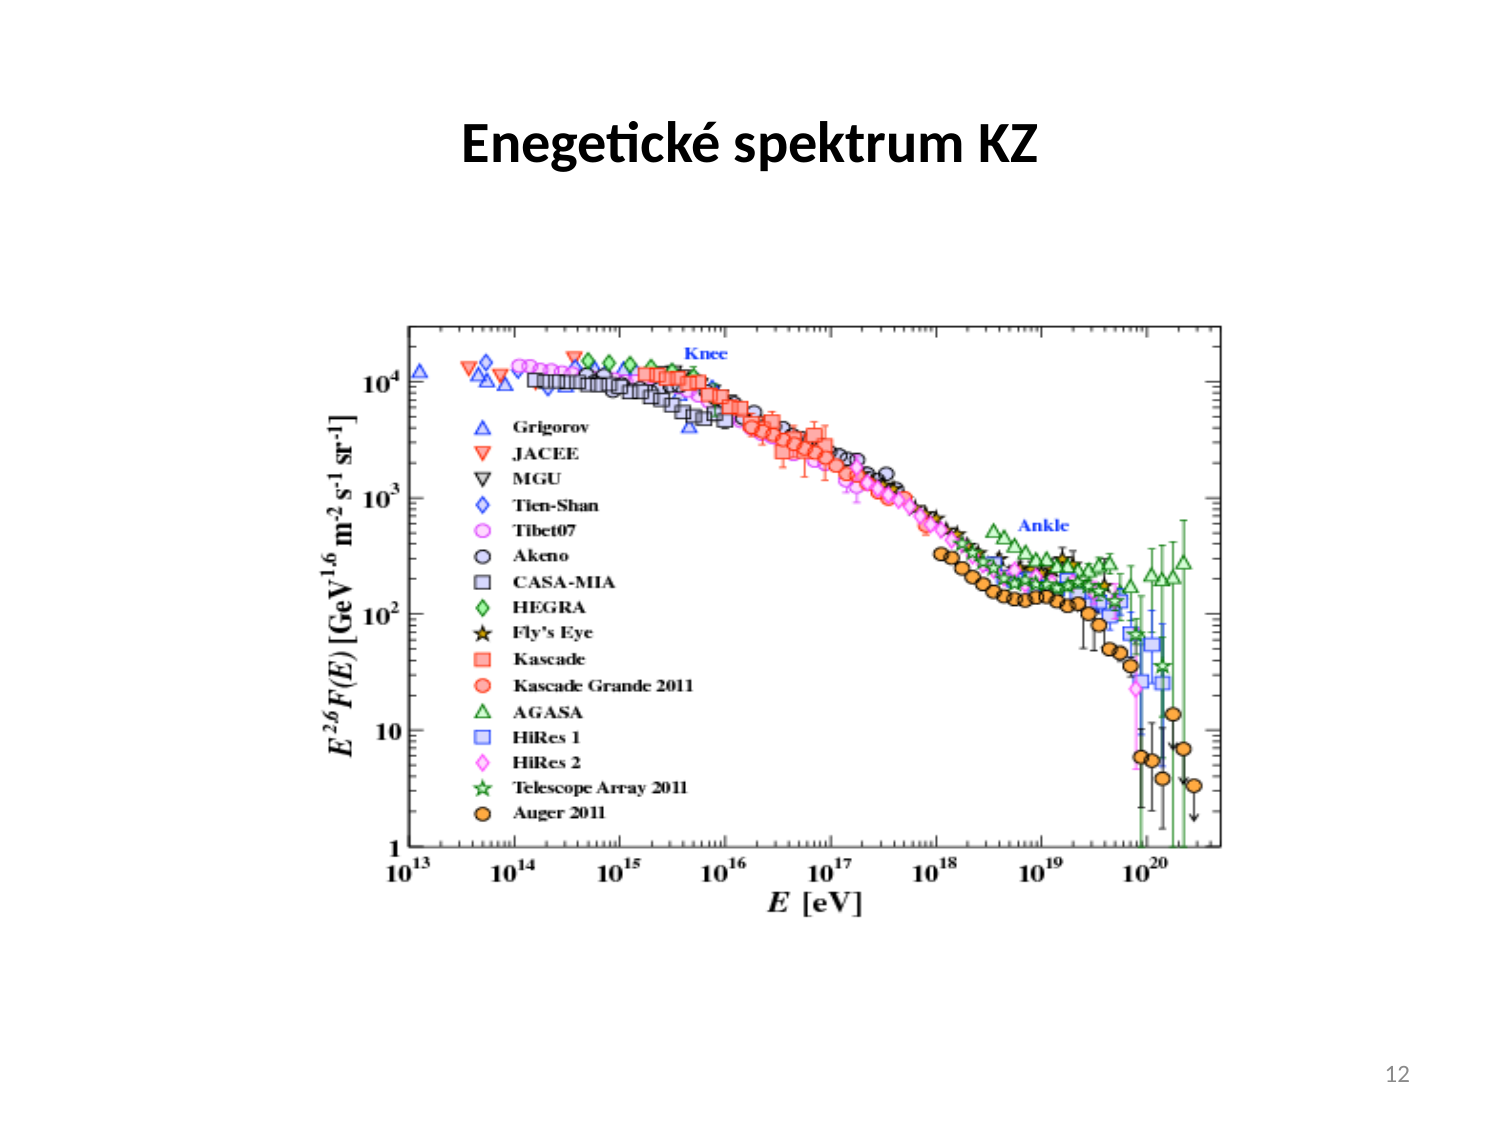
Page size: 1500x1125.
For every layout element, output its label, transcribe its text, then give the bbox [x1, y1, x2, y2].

slide_number 12 [1074, 1042, 1425, 1103]
title Enegetické spektrum KZ [75, 45, 1425, 233]
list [247, 231, 1329, 989]
